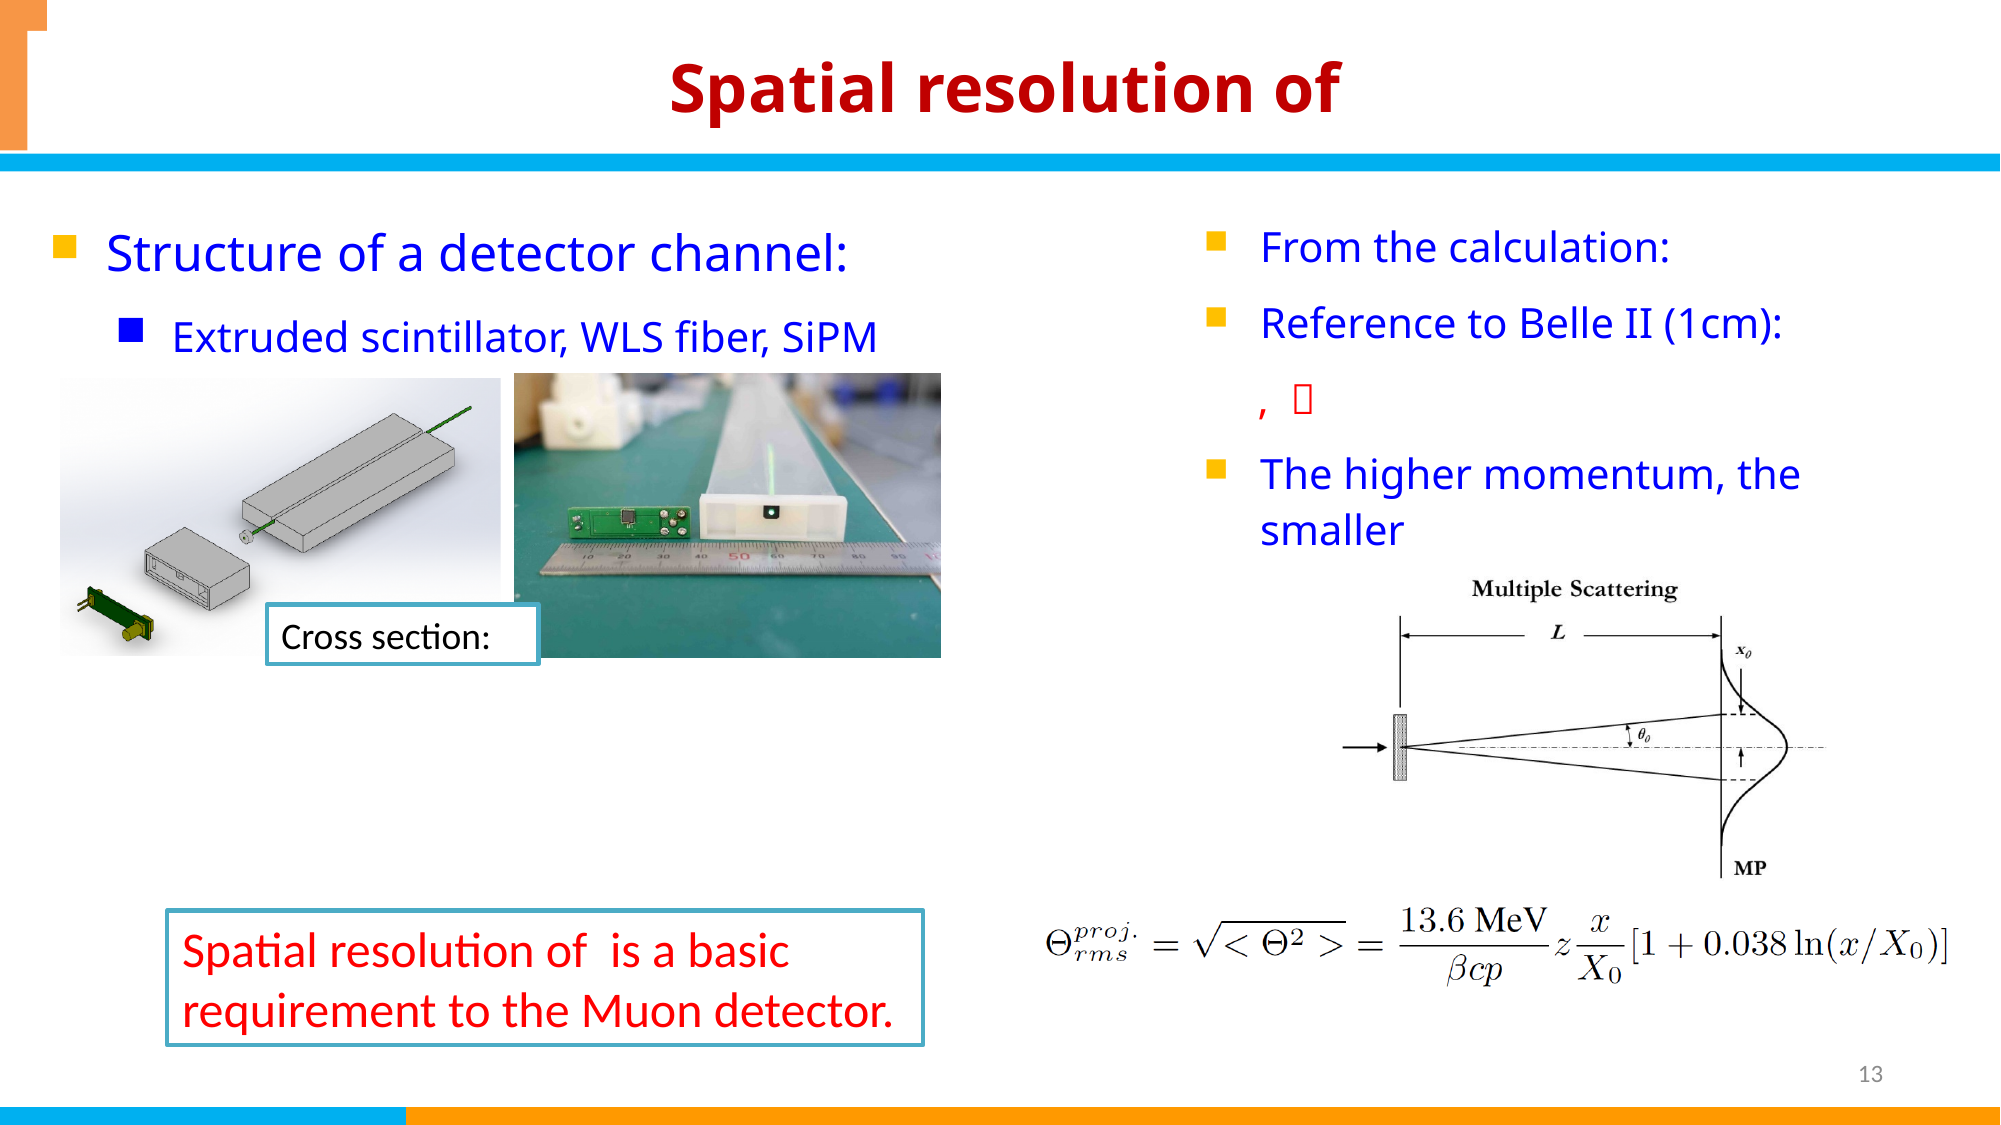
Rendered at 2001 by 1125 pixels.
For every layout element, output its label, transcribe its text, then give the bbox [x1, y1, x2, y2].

picture [1023, 568, 1961, 1002]
picture [514, 373, 942, 658]
list Structure of a detector channel: Extruded scintillator, WLS fiber, SiPM [34, 208, 1059, 408]
picture [59, 377, 501, 657]
slide_number 13 [1431, 1042, 1899, 1103]
